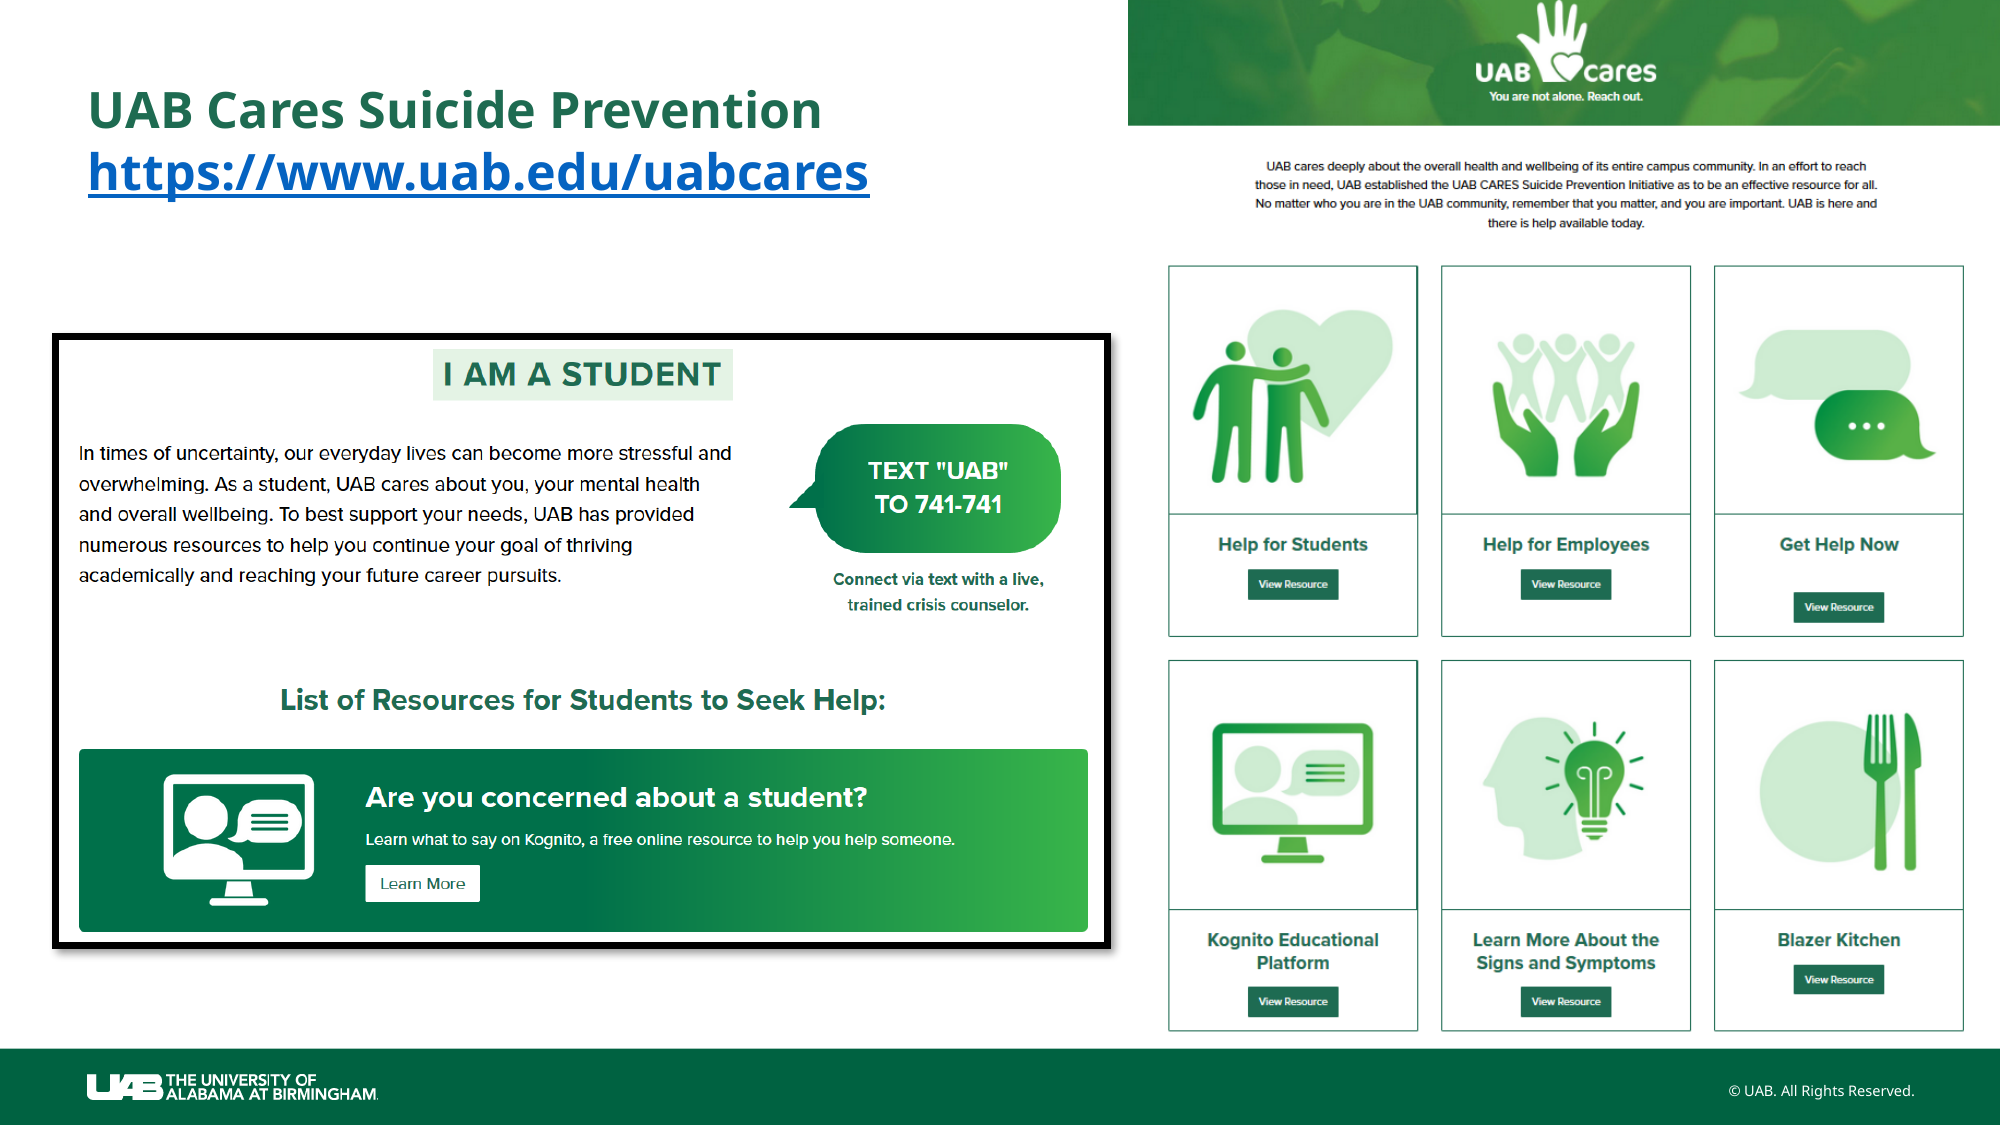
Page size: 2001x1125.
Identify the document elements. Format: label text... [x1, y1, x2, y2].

picture [87, 1074, 378, 1100]
picture [1128, 0, 2000, 1038]
picture [58, 339, 1105, 943]
title UAB Cares Suicide Prevention https://www.uab.edu/uabcares [87, 78, 1079, 205]
